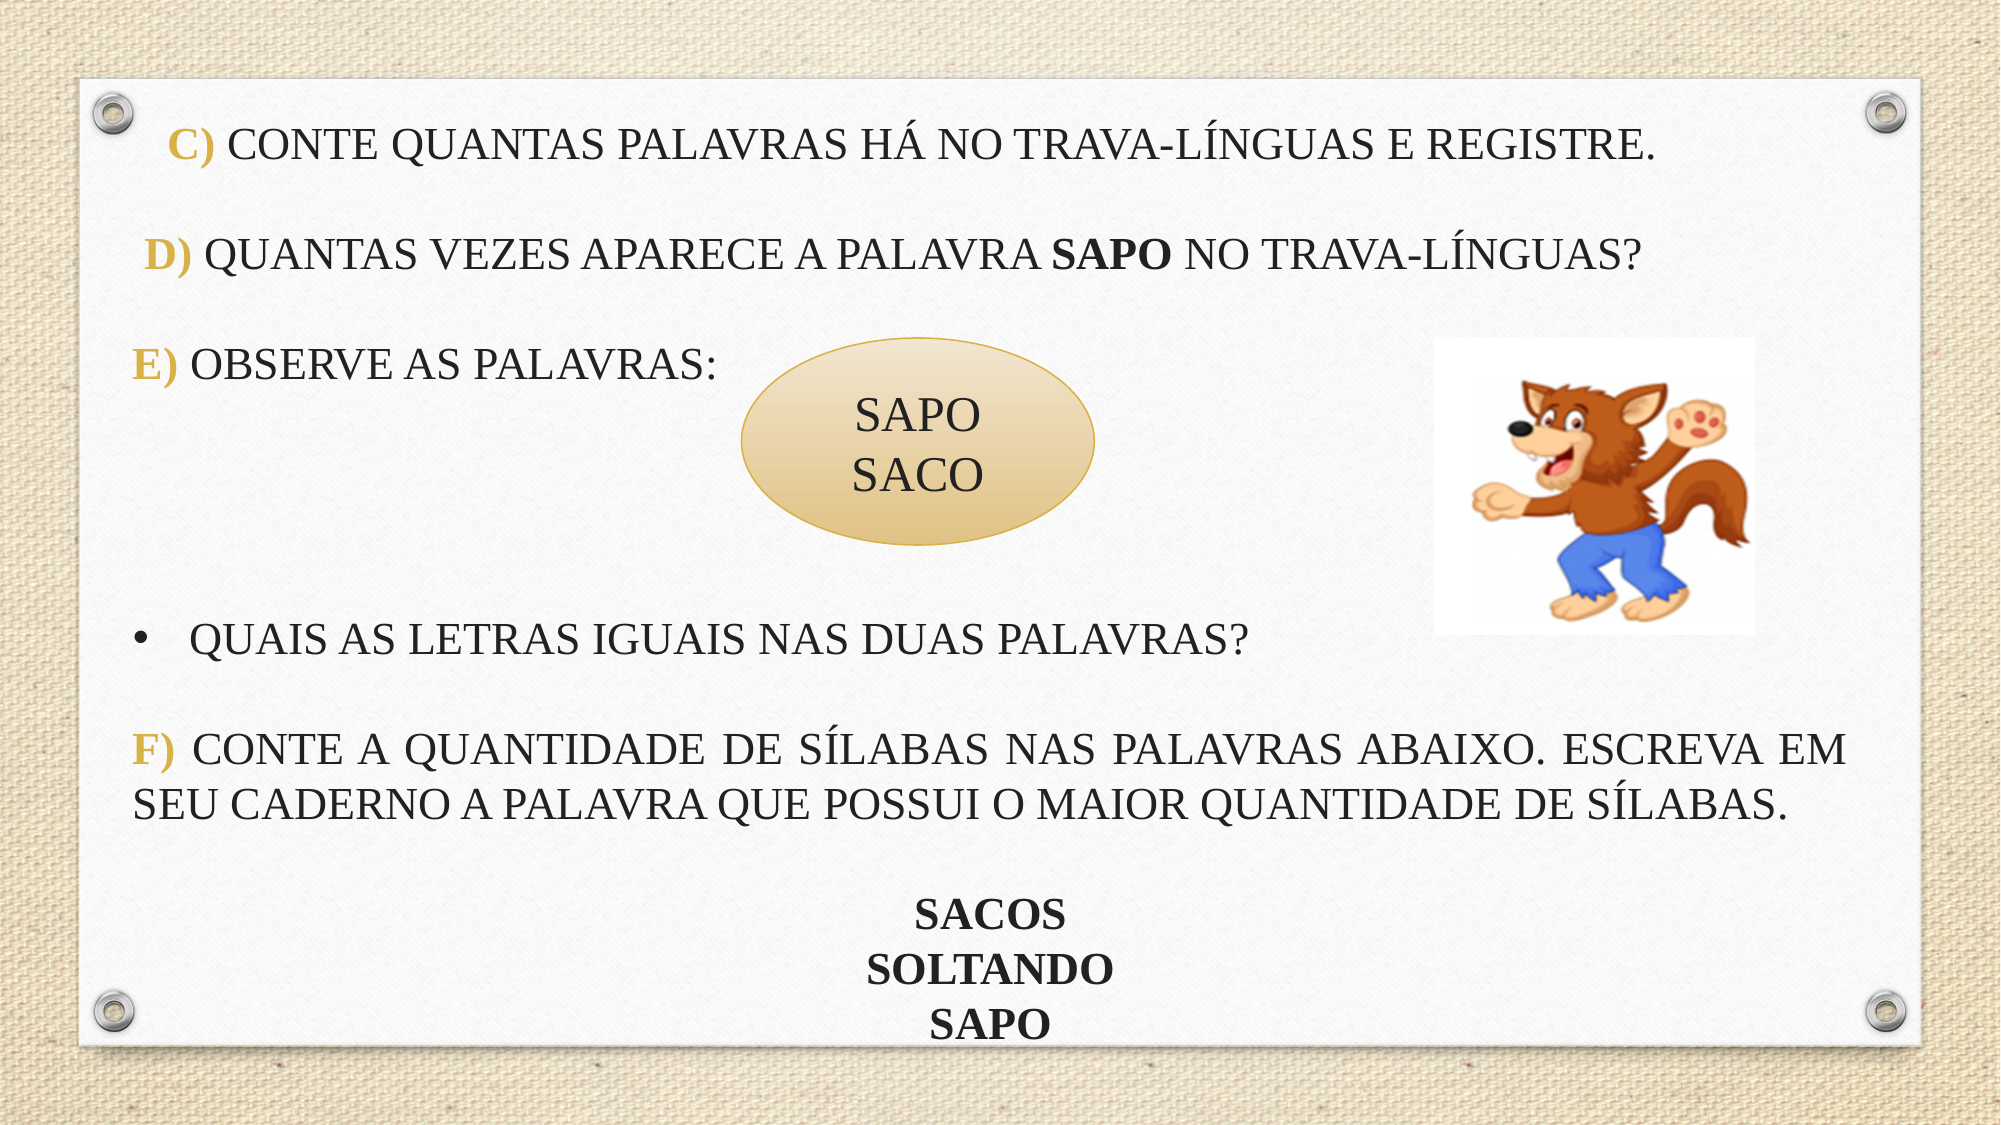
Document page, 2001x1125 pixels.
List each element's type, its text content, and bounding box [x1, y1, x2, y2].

text_box C) CONTE QUANTAS PALAVRAS HÁ NO TRAVA-LÍNGUAS E REGISTRE. D) QUANTAS VEZES APARECE A PALAVRA SAPO NO TRAVA-LÍNGUAS? E) OBSERVE AS PALAVRAS: QUAIS AS LETRAS IGUAIS NAS DUAS PALAVRAS? F) CONTE A QUANTIDADE DE SÍLABAS NAS PALAVRAS ABAIXO. ESCREVA EM SEU CADERNO A PALAVRA QUE POSSUI O MAIOR QUANTIDADE DE SÍLABAS. SACOS SOLTANDO SAPO [118, 106, 1864, 1125]
picture [1434, 337, 1755, 635]
picture [0, 0, 2001, 1125]
text_box SAPO SACO [740, 337, 1096, 546]
